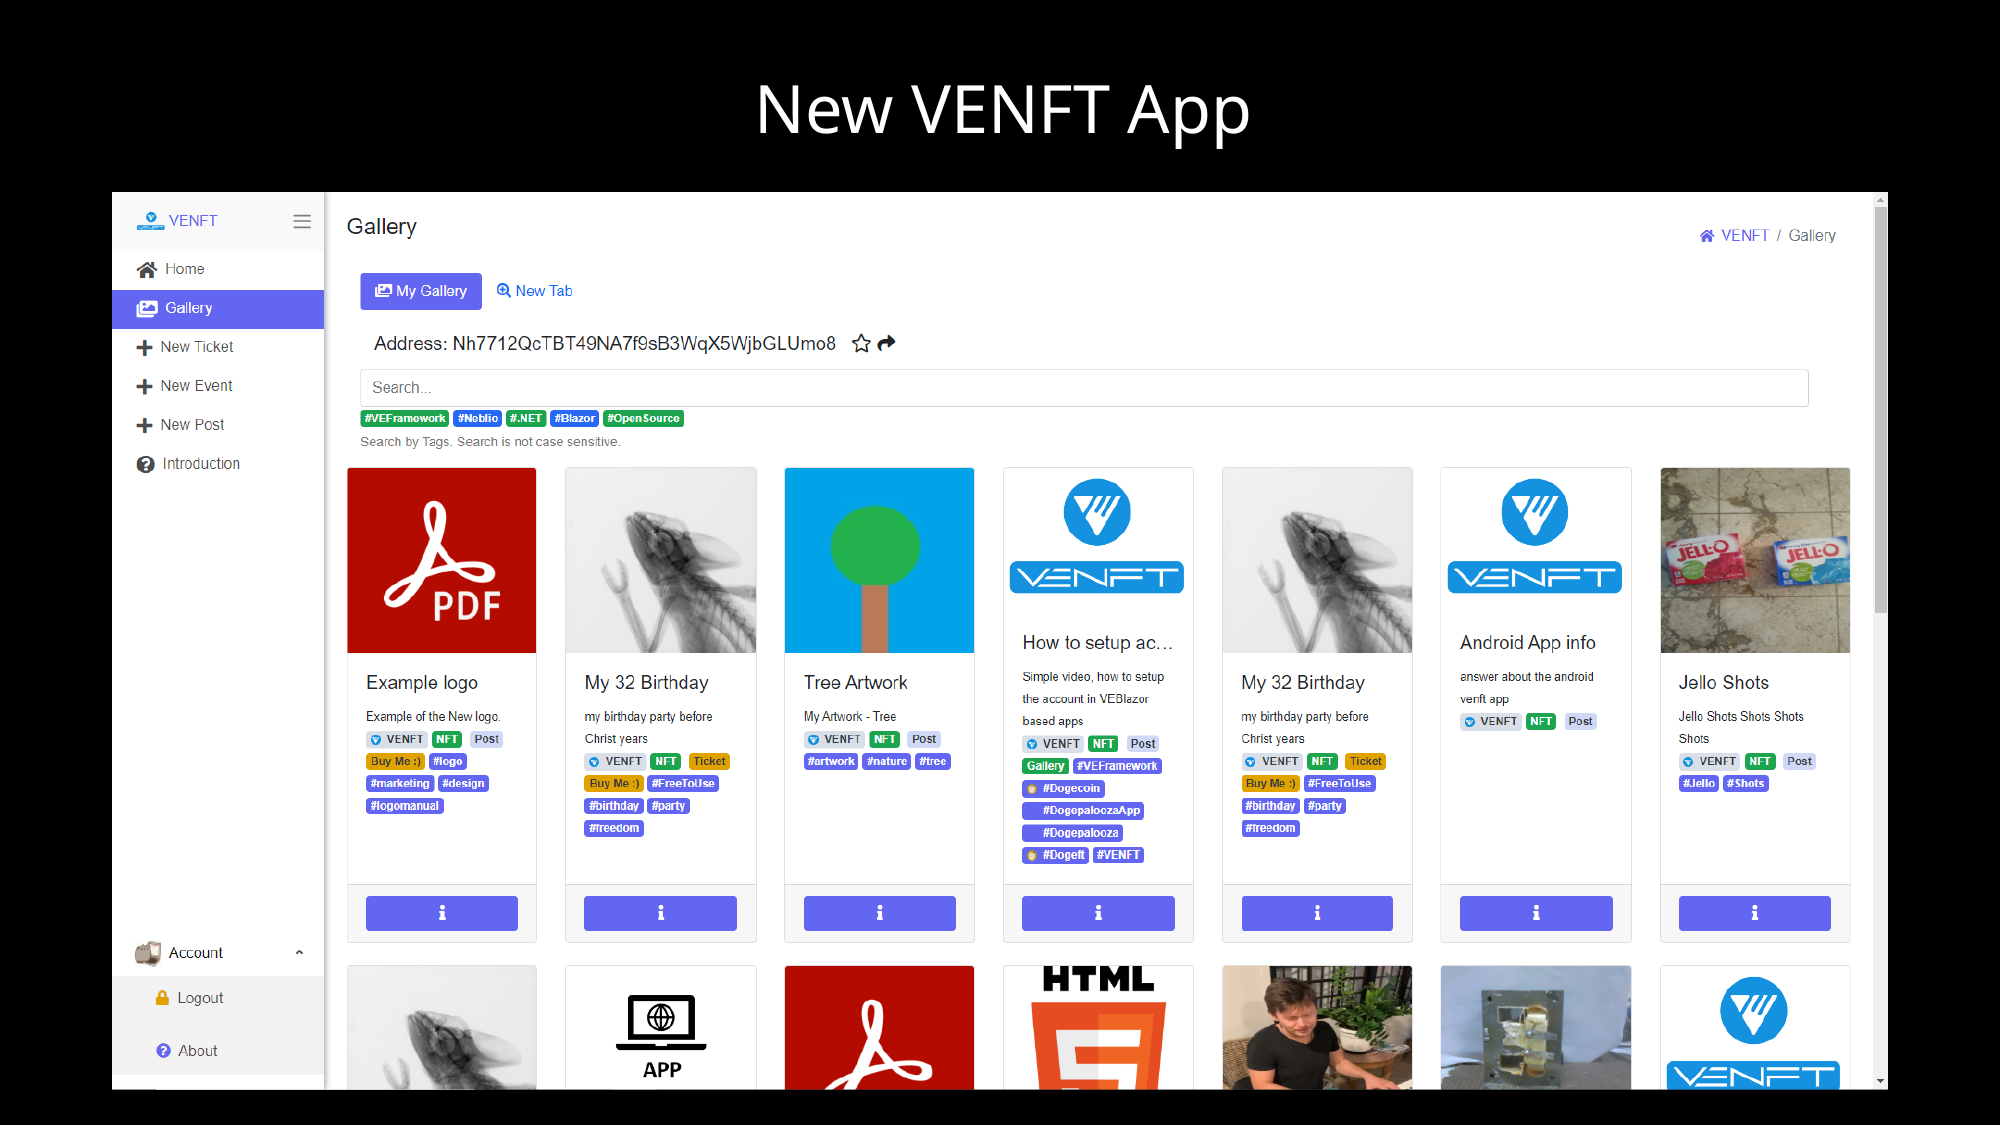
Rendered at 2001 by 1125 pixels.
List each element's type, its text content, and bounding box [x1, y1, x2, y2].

picture [112, 192, 1888, 1090]
text_box New VENFT App [739, 59, 1459, 155]
